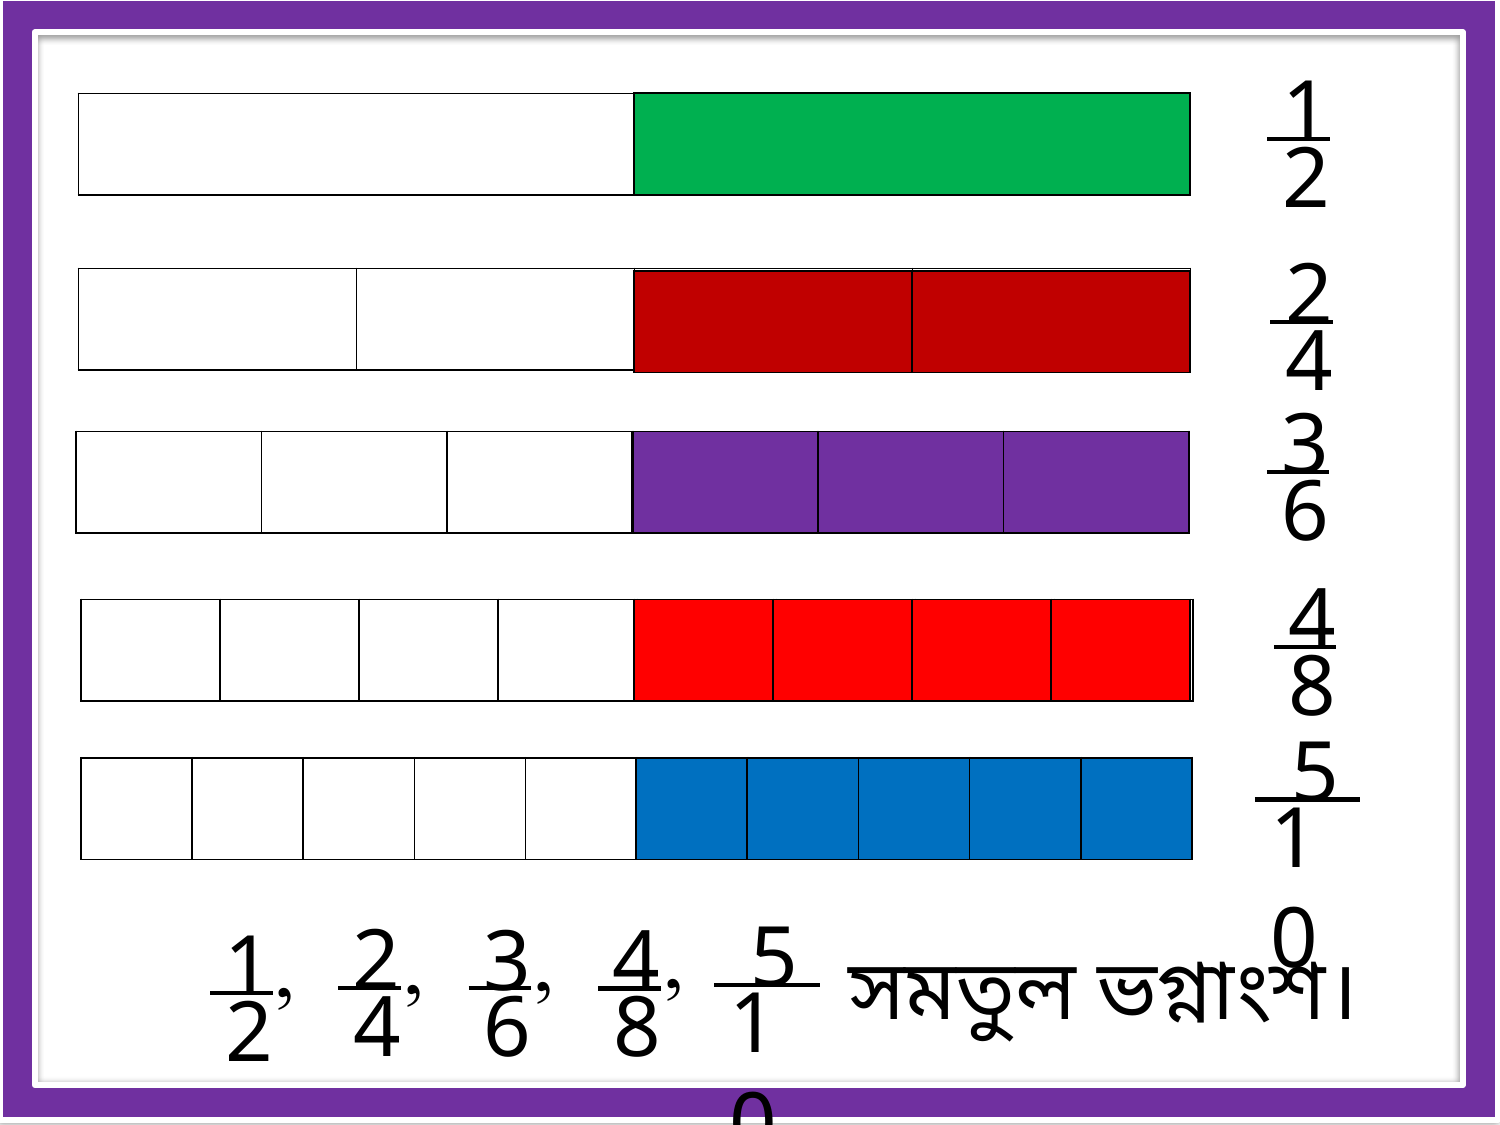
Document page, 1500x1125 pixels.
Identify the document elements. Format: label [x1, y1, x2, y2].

table_header [499, 600, 633, 700]
table_header [748, 759, 858, 859]
table_header [82, 600, 219, 700]
text_box [1266, 382, 1330, 566]
table_header [635, 600, 772, 700]
table_header [635, 94, 1189, 194]
table_header [859, 759, 969, 859]
text_box [1273, 557, 1337, 708]
table_header [635, 272, 911, 372]
table_header [221, 600, 358, 700]
text_box [209, 895, 1396, 1093]
table_header [79, 269, 356, 369]
table_header [634, 432, 817, 532]
table_header [913, 600, 1050, 700]
table_header [262, 432, 446, 532]
text_box [0, 0, 1500, 1123]
text_box [1270, 232, 1334, 386]
table_header [415, 759, 525, 859]
table_header [193, 759, 302, 859]
table_header [526, 759, 635, 859]
table_header [774, 600, 911, 700]
table_header [1004, 432, 1188, 532]
table_header [357, 269, 634, 369]
table_header [82, 759, 191, 859]
text_box [1267, 49, 1331, 234]
table_header [304, 759, 414, 859]
table_header [637, 759, 746, 859]
table_header [448, 432, 631, 532]
table_header [913, 272, 1189, 372]
table_header [79, 94, 633, 194]
text_box [1254, 710, 1362, 894]
table_header [819, 432, 1003, 532]
table_header [360, 600, 497, 700]
table_header [1052, 600, 1189, 700]
table_header [1082, 759, 1191, 859]
table_header [970, 759, 1080, 859]
table_header [77, 432, 261, 532]
